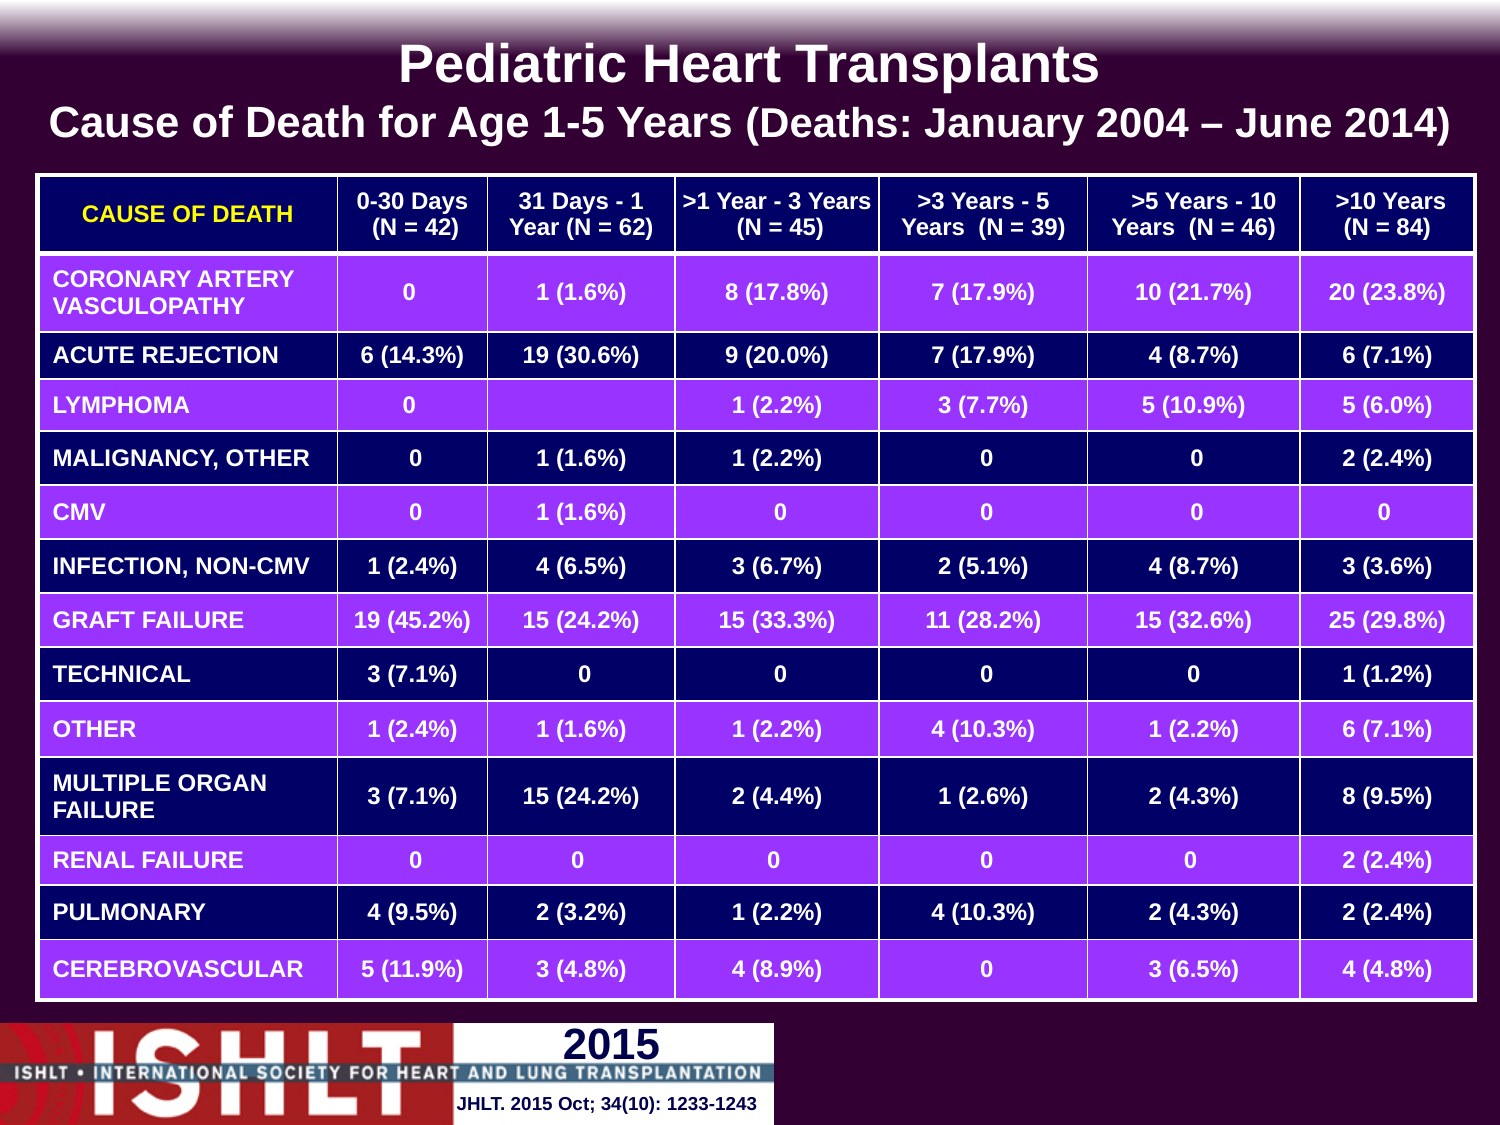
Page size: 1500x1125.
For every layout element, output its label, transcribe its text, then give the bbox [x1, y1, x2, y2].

table_cell 1 (1.6%) [488, 702, 674, 756]
table_cell 2 (2.4%) [1301, 886, 1473, 939]
table_cell 0 [1301, 486, 1473, 538]
table_cell 2 (4.3%) [1088, 758, 1299, 835]
table_cell 4 (10.3%) [880, 702, 1087, 756]
table_cell 1 (1.6%) [488, 486, 674, 538]
table_cell 4 (8.9%) [676, 940, 878, 998]
table_cell CEREBROVASCULAR [40, 940, 337, 998]
table_cell 0 [338, 380, 487, 430]
table_cell 11 (28.2%) [880, 594, 1087, 646]
table_cell 4 (4.8%) [1301, 940, 1473, 998]
table_cell 0 [338, 486, 487, 538]
table_cell 0 [338, 836, 487, 884]
table_cell 1 (1.2%) [1301, 648, 1473, 700]
table_cell 25 (29.8%) [1301, 594, 1473, 646]
table_cell 0 [1088, 648, 1299, 700]
table_cell 2 (4.4%) [676, 758, 878, 835]
table_cell 9 (20.0%) [676, 333, 878, 378]
table_cell 6 (14.3%) [338, 333, 487, 378]
table_cell 3 (7.1%) [338, 648, 487, 700]
table_cell 2 (4.3%) [1088, 886, 1299, 939]
table_cell 0 [1088, 836, 1299, 884]
table_cell 3 (6.5%) [1088, 940, 1299, 998]
table_header 0-30 Days (N = 42) [338, 177, 487, 251]
table_cell 10 (21.7%) [1088, 256, 1299, 331]
table_cell RENAL FAILURE [40, 836, 337, 884]
table_cell 2 (3.2%) [488, 886, 674, 939]
table_cell 7 (17.9%) [880, 333, 1087, 378]
table_cell INFECTION, NON-CMV [40, 540, 337, 592]
table_cell 1 (2.4%) [338, 540, 487, 592]
table_cell 7 (17.9%) [880, 256, 1087, 331]
table_cell OTHER [40, 702, 337, 756]
table_cell 5 (11.9%) [338, 940, 487, 998]
table_cell 4 (9.5%) [338, 886, 487, 939]
table_cell 3 (3.6%) [1301, 540, 1473, 592]
table_cell LYMPHOMA [40, 380, 337, 430]
table_cell 6 (7.1%) [1301, 333, 1473, 378]
table_cell 4 (6.5%) [488, 540, 674, 592]
table_cell 0 [1088, 486, 1299, 538]
table_cell 2 (5.1%) [880, 540, 1087, 592]
table_cell 0 [676, 486, 878, 538]
table_cell 1 (1.6%) [488, 432, 674, 484]
table_cell 1 (1.6%) [488, 256, 674, 331]
table_cell 0 [338, 256, 487, 331]
table_cell 15 (24.2%) [488, 594, 674, 646]
table_cell 3 (6.7%) [676, 540, 878, 592]
table_cell 1 (2.2%) [676, 886, 878, 939]
table_cell 0 [880, 648, 1087, 700]
table_cell 4 (8.7%) [1088, 540, 1299, 592]
table_cell 19 (45.2%) [338, 594, 487, 646]
table_cell [488, 380, 674, 430]
table_cell 0 [488, 836, 674, 884]
table_cell PULMONARY [40, 886, 337, 939]
table_cell 1 (2.2%) [1088, 702, 1299, 756]
table_cell 15 (33.3%) [676, 594, 878, 646]
table_cell 5 (6.0%) [1301, 380, 1473, 430]
table_cell 15 (32.6%) [1088, 594, 1299, 646]
table_cell 3 (7.7%) [880, 380, 1087, 430]
table_cell ACUTE REJECTION [40, 333, 337, 378]
table_cell 0 [1088, 432, 1299, 484]
table_cell 4 (10.3%) [880, 886, 1087, 939]
table_cell 3 (4.8%) [488, 940, 674, 998]
table_cell 20 (23.8%) [1301, 256, 1473, 331]
table_cell 1 (2.6%) [880, 758, 1087, 835]
table_cell 2 (2.4%) [1301, 432, 1473, 484]
table_header 31 Days - 1 Year (N = 62) [488, 177, 674, 251]
table_cell 1 (2.4%) [338, 702, 487, 756]
table_cell 1 (2.2%) [676, 432, 878, 484]
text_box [0, 1007, 774, 1125]
table_cell 6 (7.1%) [1301, 702, 1473, 756]
table_cell CORONARY ARTERY VASCULOPATHY [40, 256, 337, 331]
table_cell 4 (8.7%) [1088, 333, 1299, 378]
table_cell MULTIPLE ORGAN FAILURE [40, 758, 337, 835]
table_cell 8 (17.8%) [676, 256, 878, 331]
table_header >10 Years (N = 84) [1301, 177, 1473, 251]
table_cell 15 (24.2%) [488, 758, 674, 835]
table_cell 1 (2.2%) [676, 702, 878, 756]
table_cell 1 (2.2%) [676, 380, 878, 430]
table_cell GRAFT FAILURE [40, 594, 337, 646]
table_cell 0 [676, 648, 878, 700]
table_header >3 Years - 5 Years (N = 39) [880, 177, 1087, 251]
table_cell 0 [338, 432, 487, 484]
table_cell 0 [880, 486, 1087, 538]
table_header >5 Years - 10 Years (N = 46) [1088, 177, 1299, 251]
table_cell 2 (2.4%) [1301, 836, 1473, 884]
table_header >1 Year - 3 Years (N = 45) [676, 177, 878, 251]
table_cell 0 [880, 940, 1087, 998]
table_cell TECHNICAL [40, 648, 337, 700]
table_cell 8 (9.5%) [1301, 758, 1473, 835]
table_cell 0 [880, 836, 1087, 884]
title Pediatric Heart Transplants Cause of Death for Age 1-5 Years (Deaths: January 2004 – June 2014) [0, 24, 1500, 151]
table_cell 19 (30.6%) [488, 333, 674, 378]
table_header CAUSE OF DEATH [40, 177, 337, 251]
table_cell 0 [676, 836, 878, 884]
table_cell 3 (7.1%) [338, 758, 487, 835]
table_cell CMV [40, 486, 337, 538]
table_cell MALIGNANCY, OTHER [40, 432, 337, 484]
table_cell 0 [880, 432, 1087, 484]
table_cell 0 [488, 648, 674, 700]
table_cell 5 (10.9%) [1088, 380, 1299, 430]
